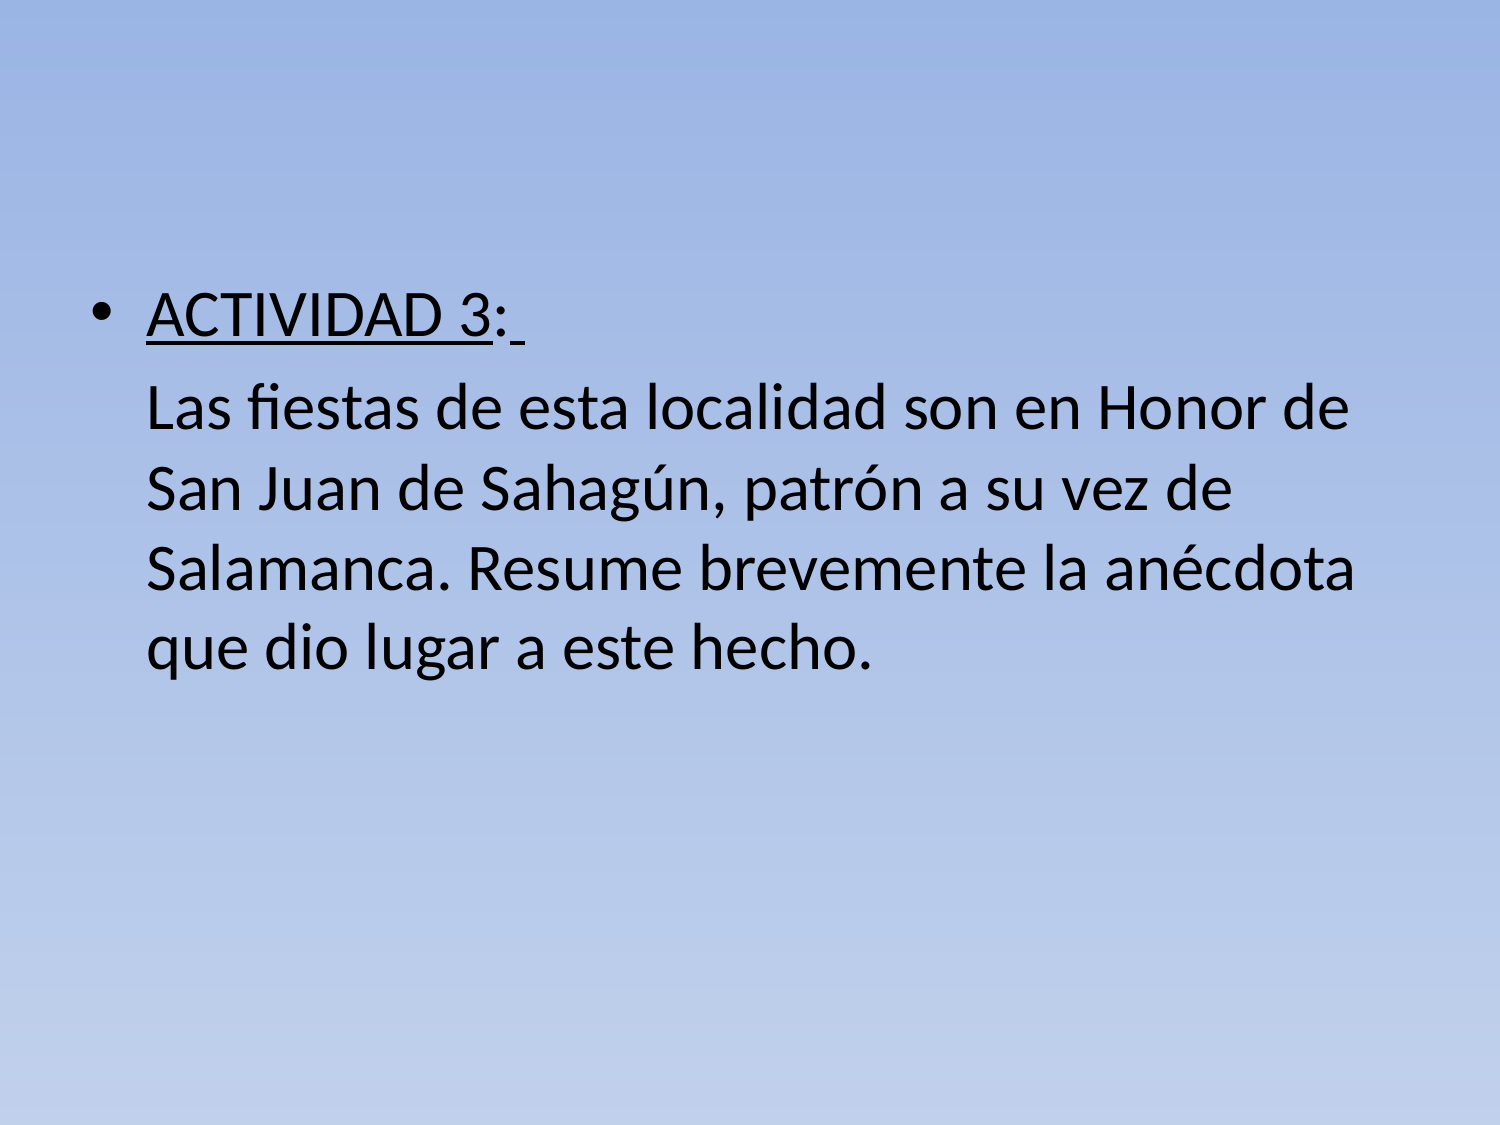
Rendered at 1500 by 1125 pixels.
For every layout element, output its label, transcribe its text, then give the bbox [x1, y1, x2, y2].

list ACTIVIDAD 3: Las fiestas de esta localidad son en Honor de San Juan de Sahagún, patrón a su vez de Salamanca. Resume brevemente la anécdota que dio lugar a este hecho. [74, 262, 1426, 1006]
